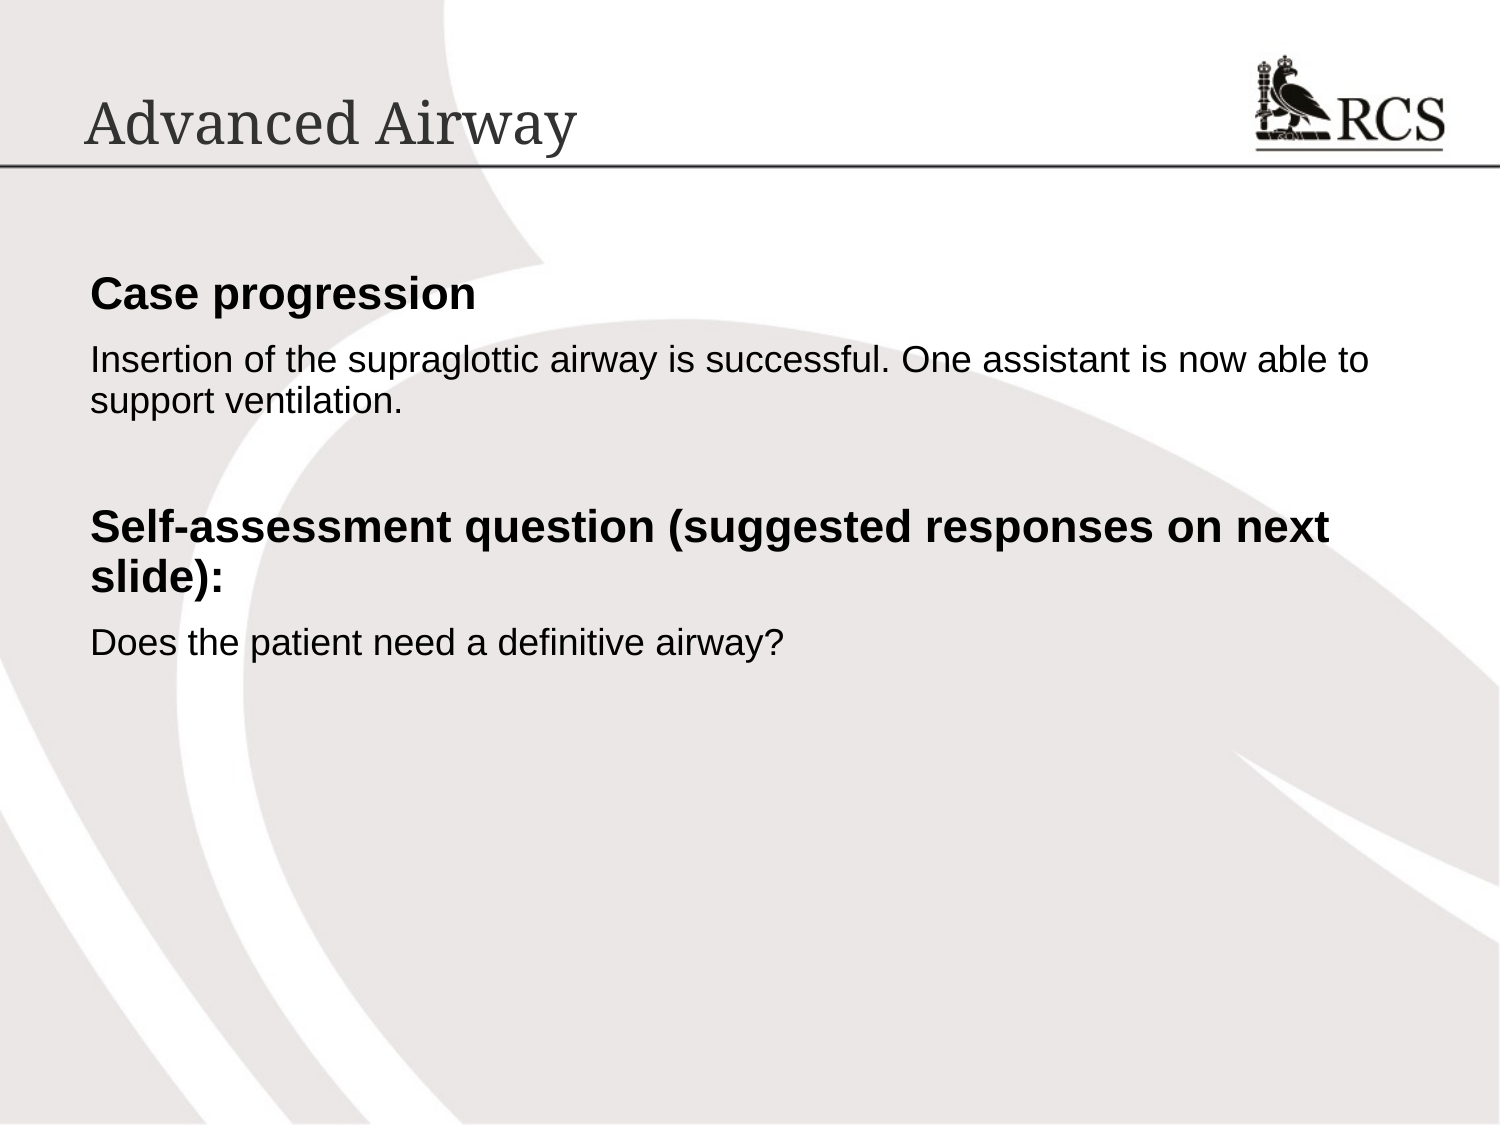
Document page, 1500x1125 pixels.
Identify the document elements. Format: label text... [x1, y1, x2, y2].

list Case progression Insertion of the supraglottic airway is successful. One assistant is now able to support ventilation. Self-assessment question (suggested responses on next slide): Does the patient need a definitive airway? [75, 262, 1425, 1005]
title Advanced Airway [69, 79, 1420, 267]
picture [0, 0, 1500, 1125]
